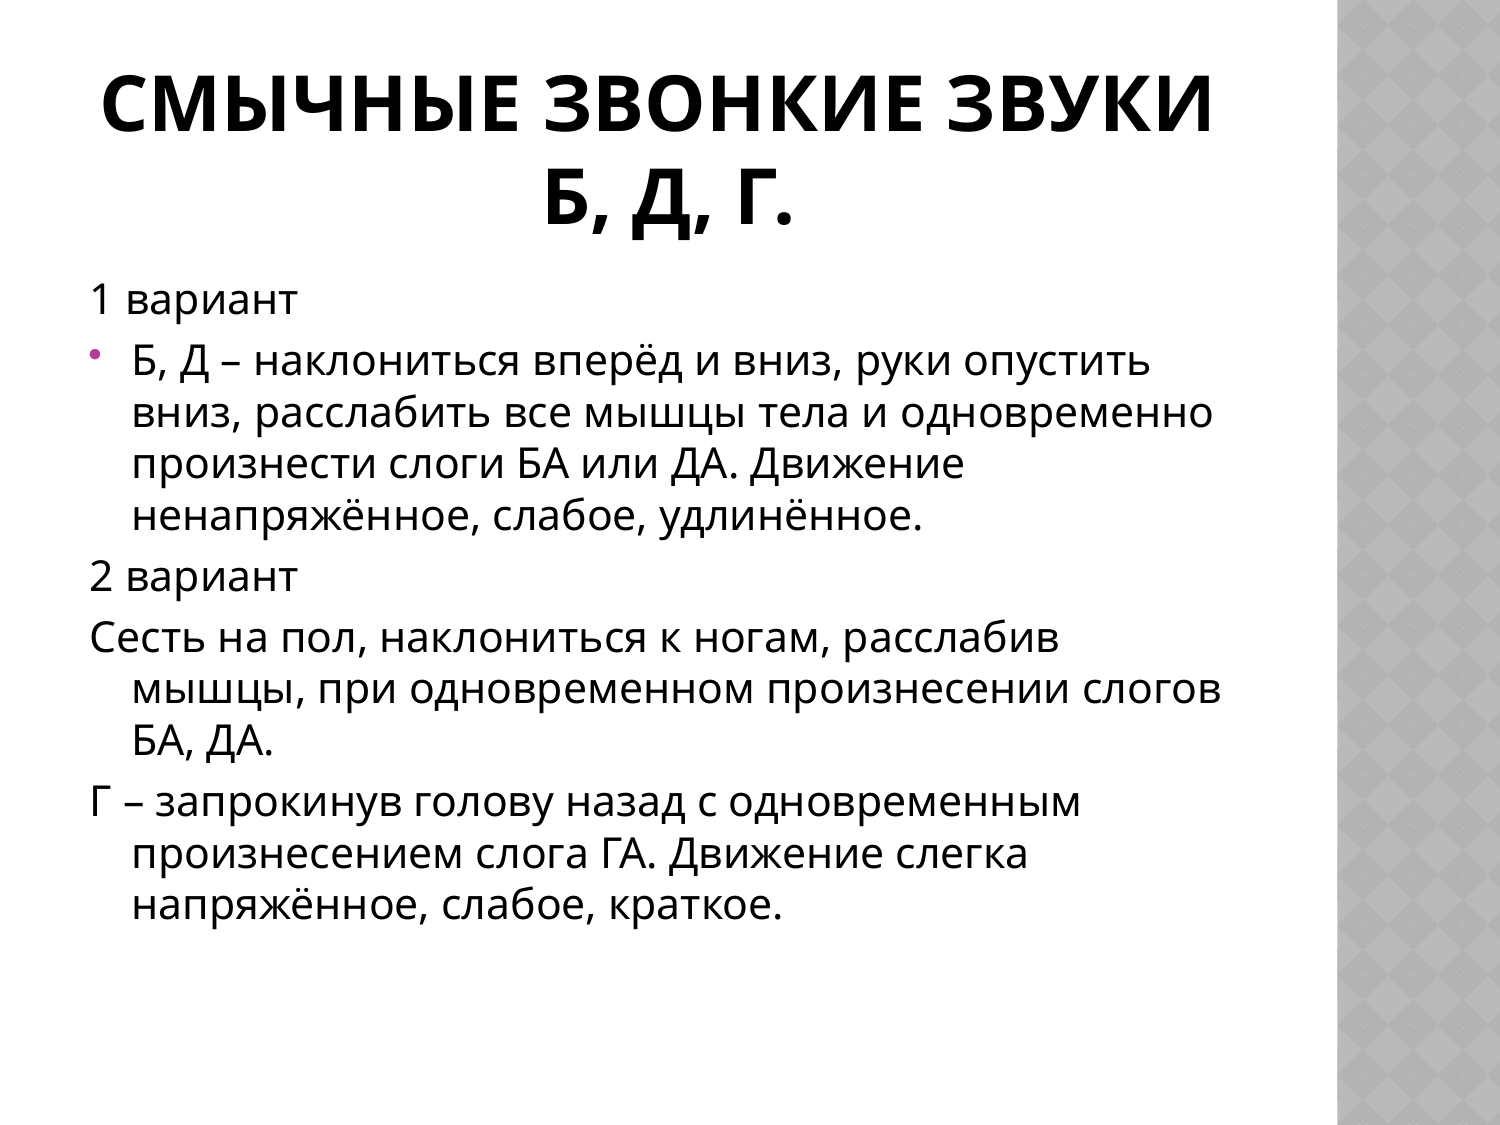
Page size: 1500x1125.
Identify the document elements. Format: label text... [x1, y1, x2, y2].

title Смычные звонкие звуки Б, д, г. [75, 52, 1263, 240]
list 1 вариант Б, Д – наклониться вперёд и вниз, руки опустить вниз, расслабить все мышцы тела и одновременно произнести слоги БА или ДА. Движение ненапряжённое, слабое, удлинённое. 2 вариант Сесть на пол, наклониться к ногам, расслабив мышцы, при одновременном произнесении слогов БА, ДА. Г – запрокинув голову назад с одновременным произнесением слога ГА. Движение слегка напряжённое, слабое, краткое. [75, 264, 1263, 1059]
